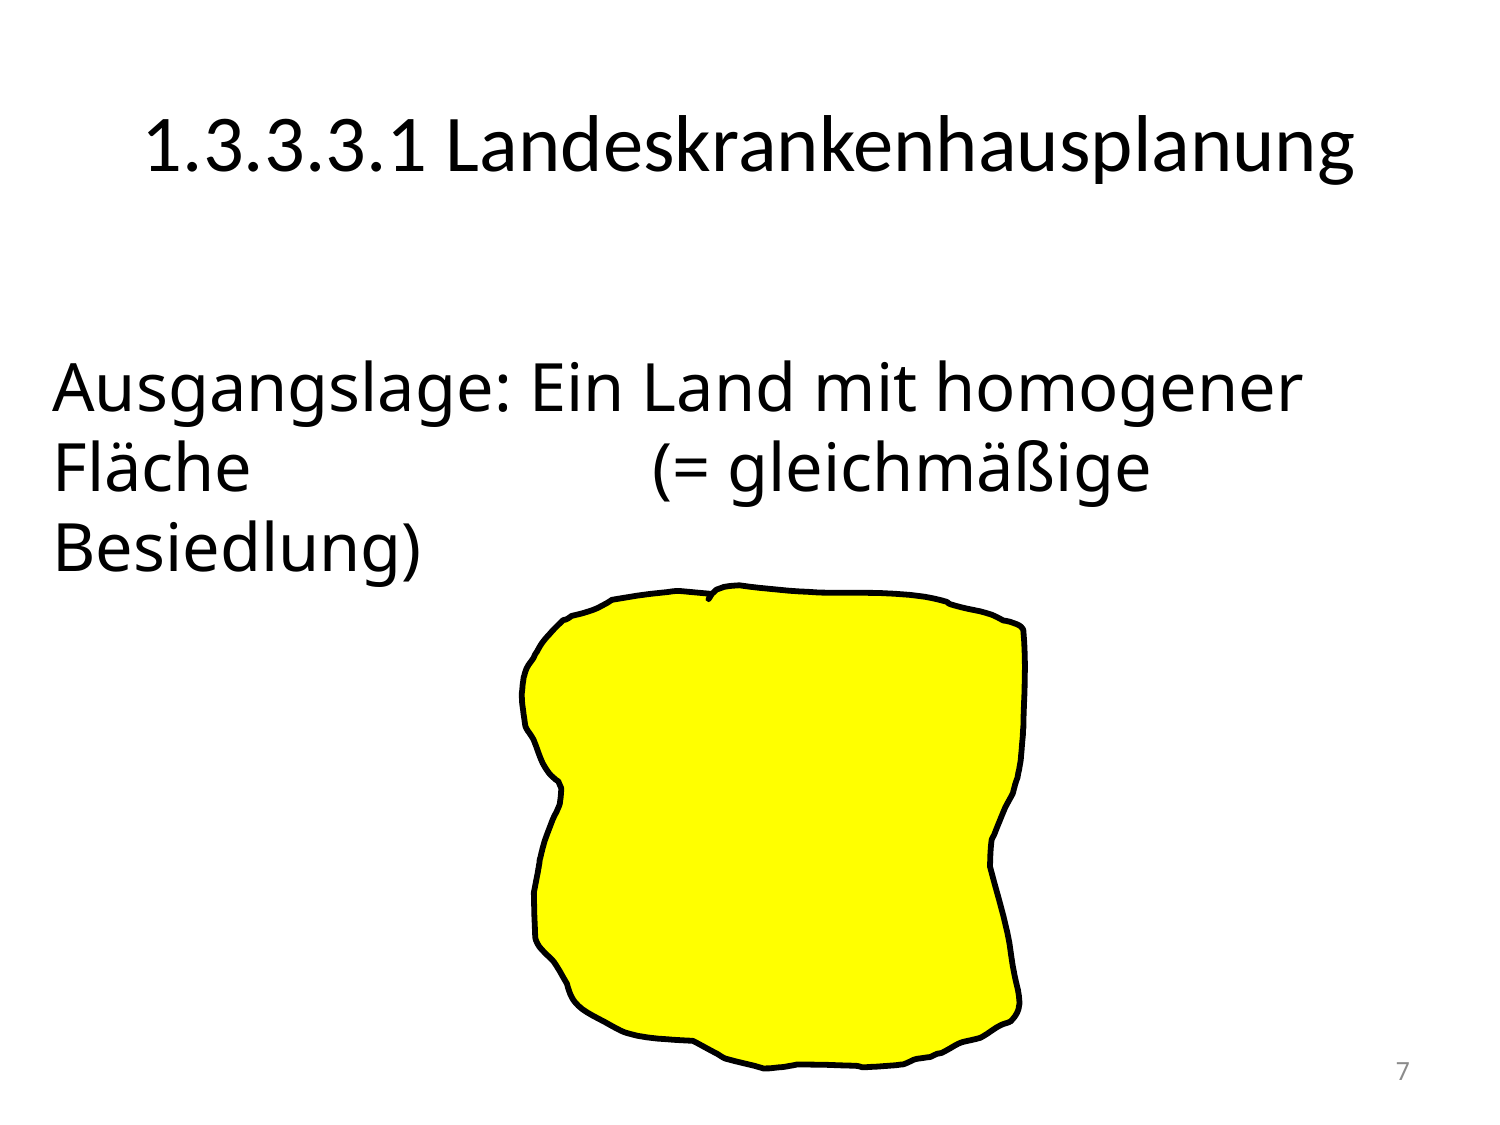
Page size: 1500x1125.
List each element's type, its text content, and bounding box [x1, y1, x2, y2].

slide_number 7 [1074, 1042, 1425, 1103]
text_box Ausgangslage: Ein Land mit homogener Fläche (= gleichmäßige Besiedlung) [37, 337, 1463, 593]
title 1.3.3.3.1 Landeskrankenhausplanung [75, 45, 1425, 233]
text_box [487, 567, 1063, 1084]
